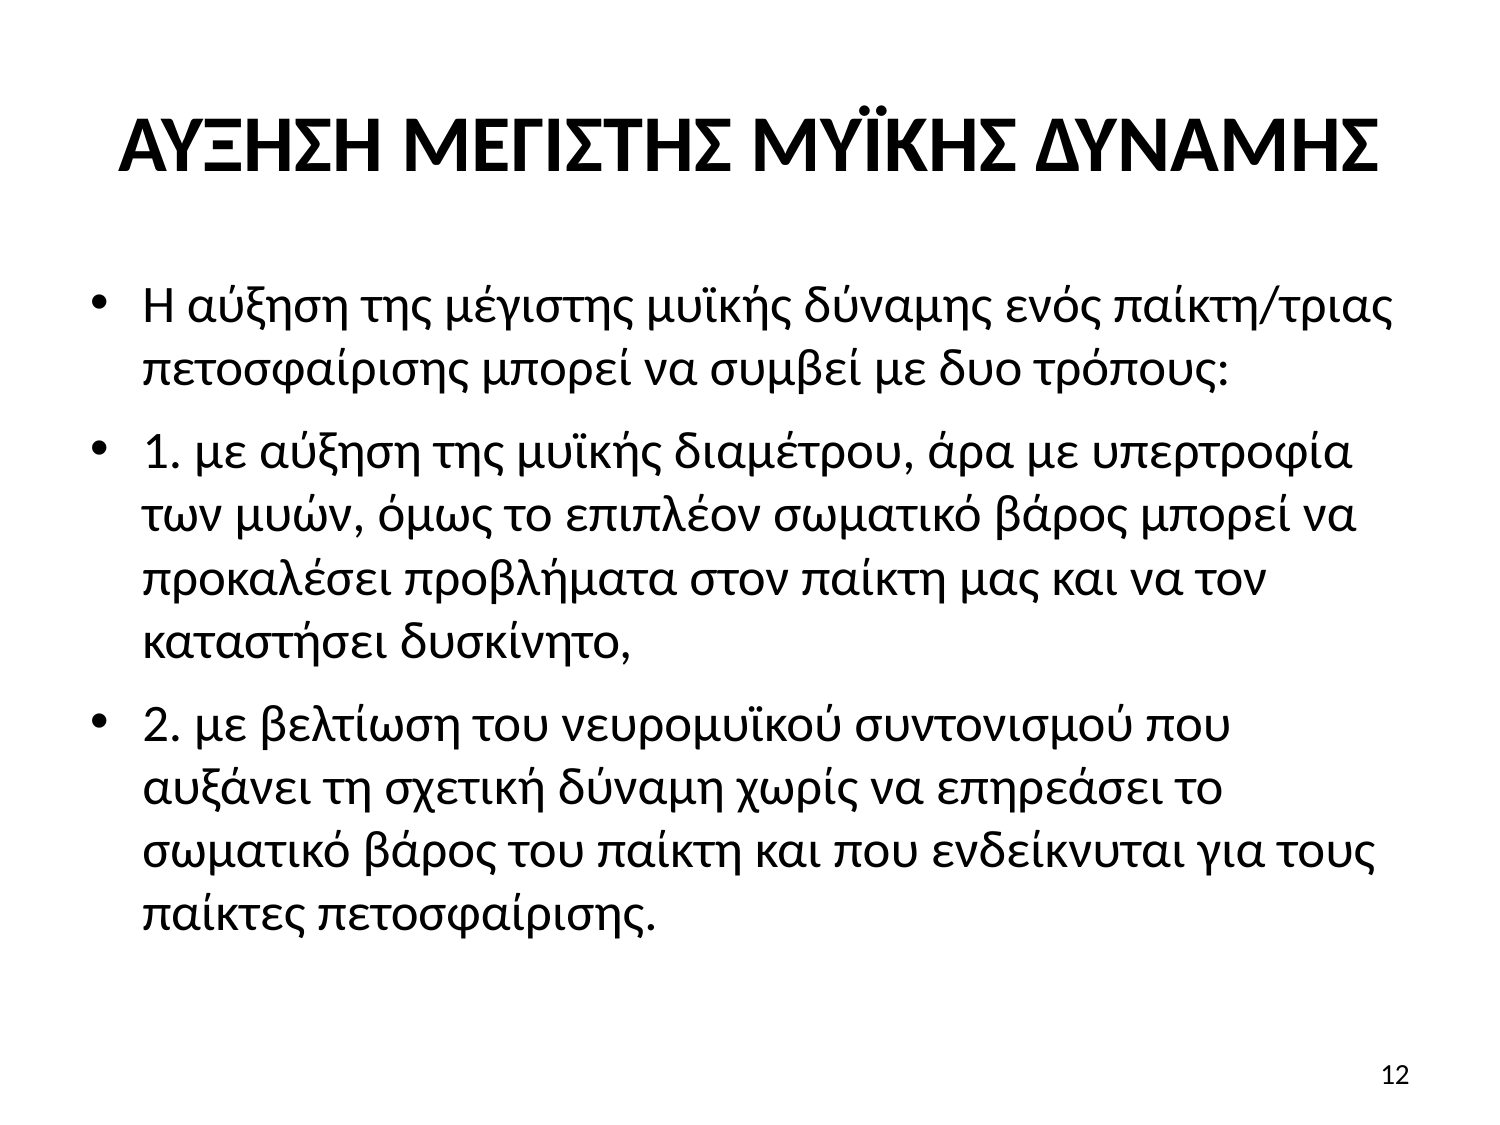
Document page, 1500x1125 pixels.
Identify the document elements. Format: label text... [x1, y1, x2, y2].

list Η αύξηση της μέγιστης μυϊκής δύναμης ενός παίκτη/τριας πετοσφαίρισης μπορεί να συμβεί με δυο τρόπους: 1. με αύξηση της μυϊκής διαμέτρου, άρα με υπερτροφία των μυών, όμως το επιπλέον σωματικό βάρος μπορεί να προκαλέσει προβλήματα στον παίκτη μας και να τον καταστήσει δυσκίνητο, 2. με βελτίωση του νευρομυϊκού συντονισμού που αυξάνει τη σχετική δύναμη χωρίς να επηρεάσει το σωματικό βάρος του παίκτη και που ενδείκνυται για τους παίκτες πετοσφαίρισης. [75, 262, 1425, 1005]
title ΑΥΞΗΣΗ ΜΕΓΙΣΤΗΣ ΜΥΪΚΗΣ ΔΥΝΑΜΗΣ [75, 45, 1425, 233]
slide_number 12 [1074, 1042, 1425, 1103]
